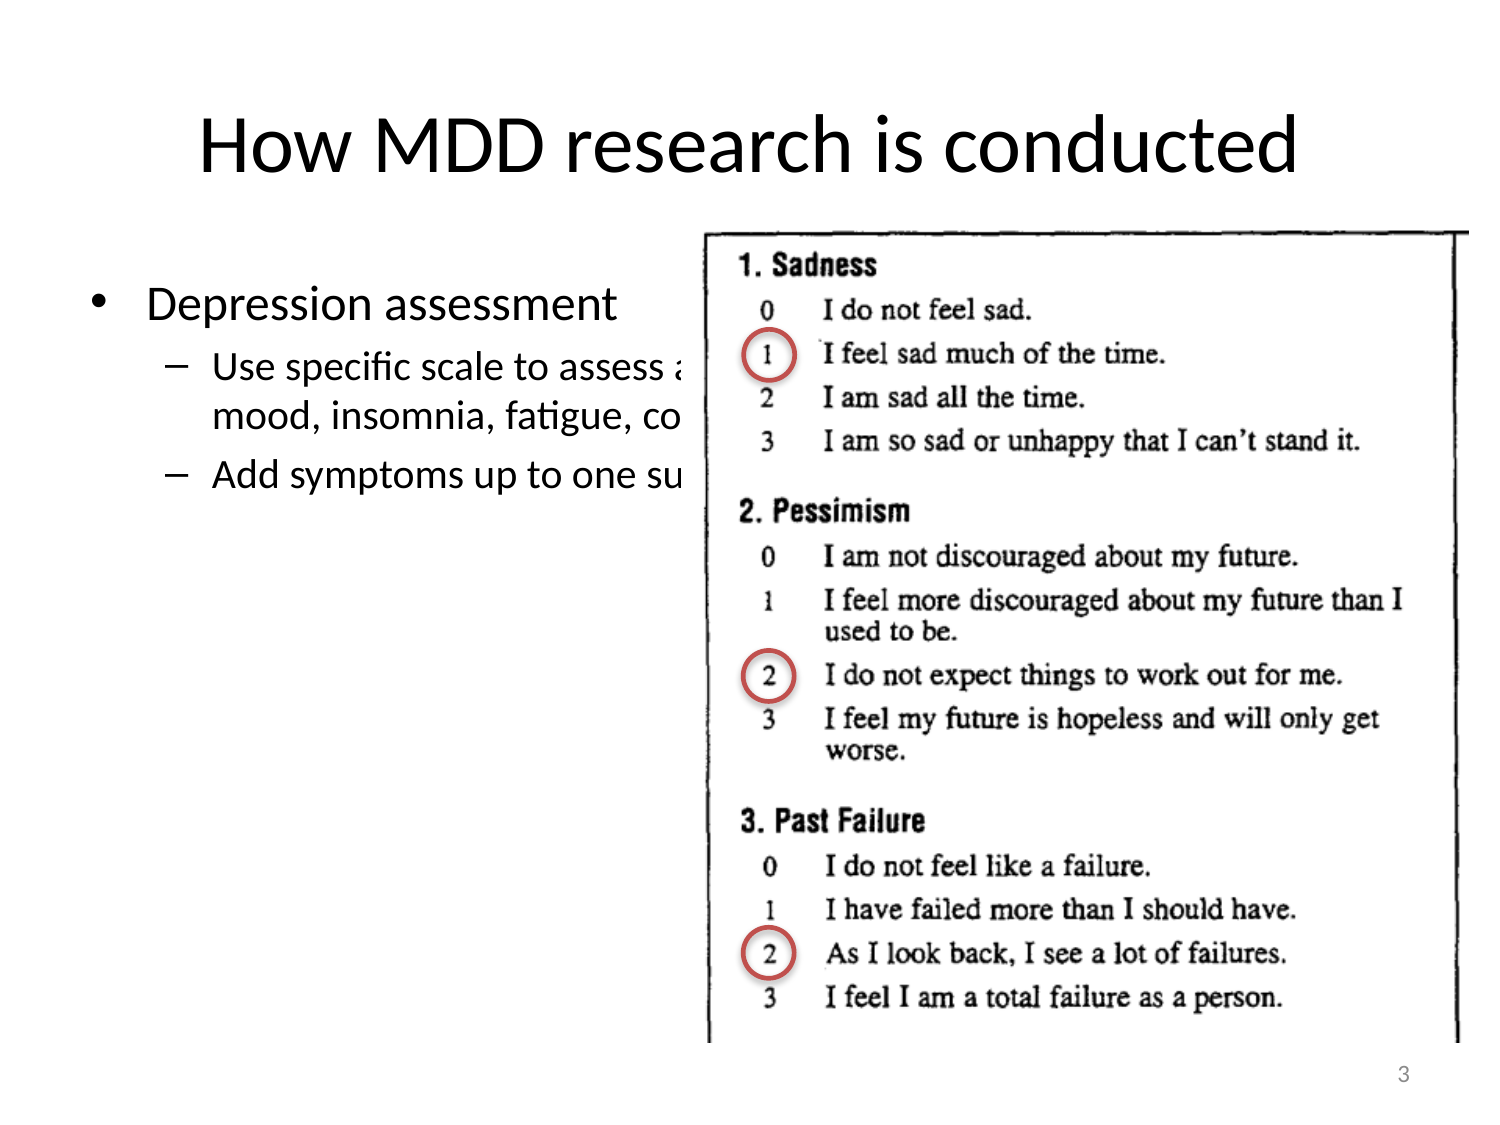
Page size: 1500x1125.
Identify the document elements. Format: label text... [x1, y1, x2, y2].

list Depression assessment Use specific scale to assess a range of depression symptoms like sad mood, insomnia, fatigue, concentration problems, or suicidal ideation Add symptoms up to one sum-score that reflects depression severity [75, 262, 675, 1005]
slide_number 3 [1074, 1051, 1425, 1103]
title How MDD research is conducted [75, 45, 1425, 233]
picture [680, 223, 1469, 1043]
